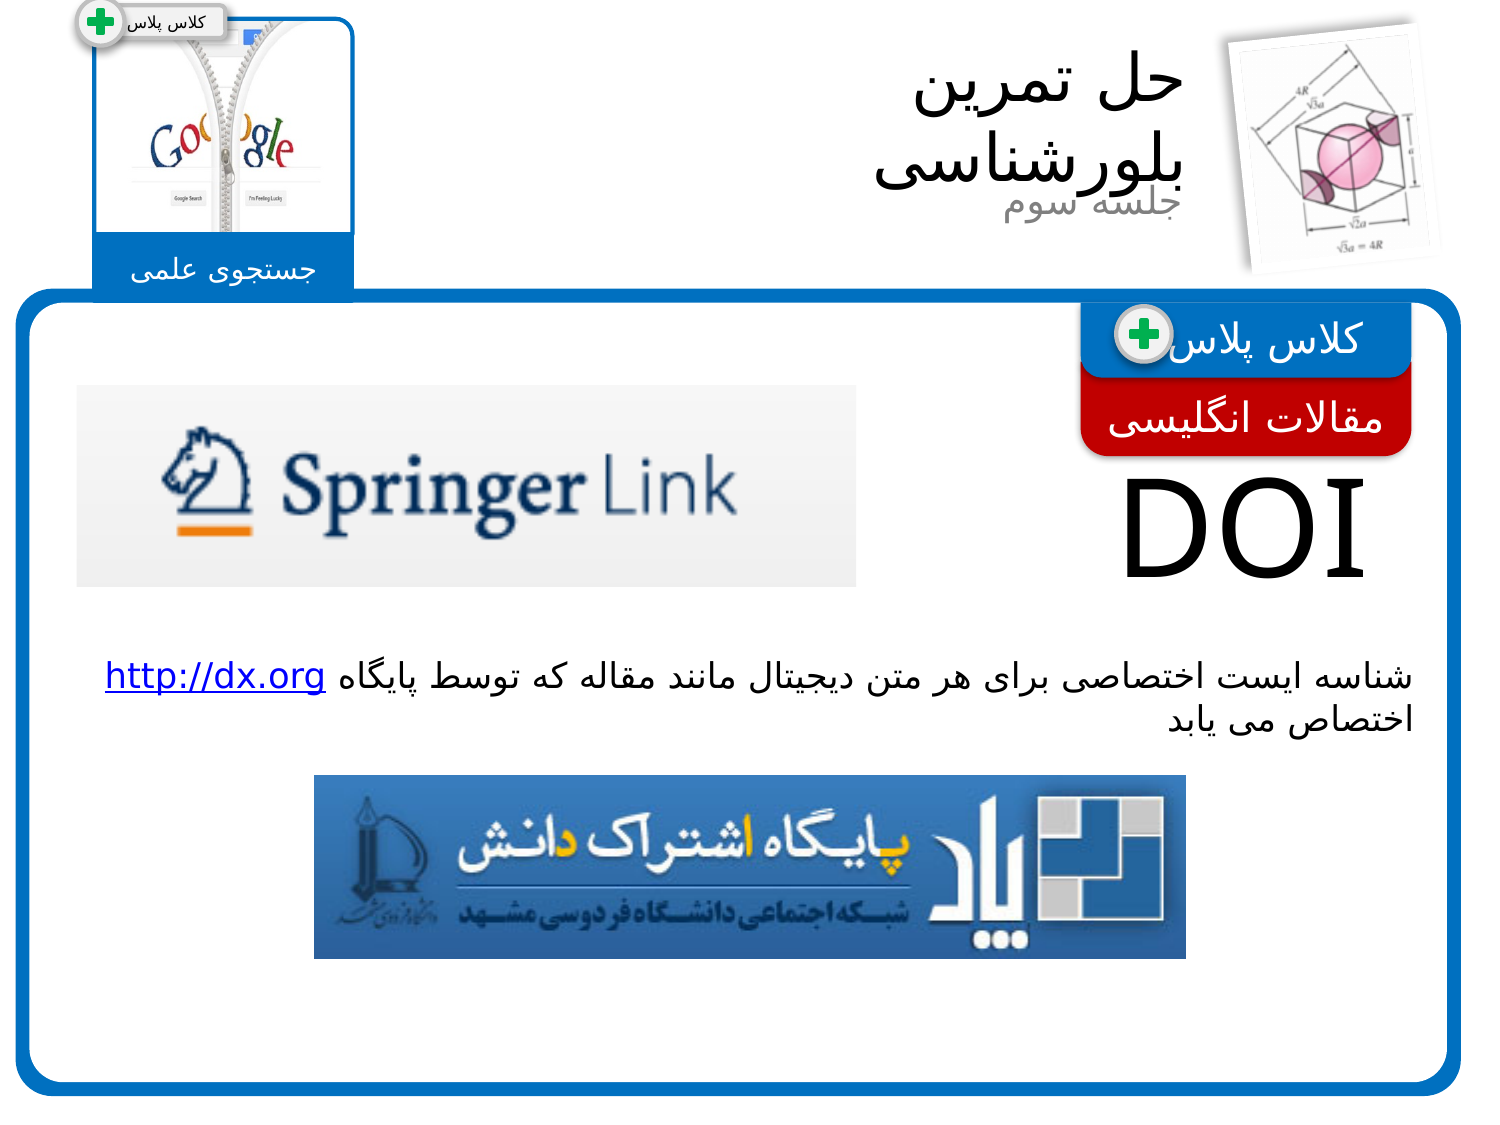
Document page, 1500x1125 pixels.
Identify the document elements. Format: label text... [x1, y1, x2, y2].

text_box جلسه سوم [950, 168, 1198, 256]
text_box [15, 288, 1461, 1097]
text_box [76, 0, 353, 301]
text_box شناسه ایست اختصاصی برای هر متن دیجیتال مانند مقاله که توسط پایگاه http://dx.org اختصاص می یابد [0, 646, 1430, 746]
text_box حل تمرین بلورشناسی [631, 20, 1203, 209]
text_box کلاس پلاس [1077, 299, 1415, 381]
text_box مقالات انگلیسی [1077, 372, 1415, 460]
picture [1240, 35, 1429, 263]
text_box [27, 300, 1450, 1085]
picture [313, 774, 1187, 959]
text_box DOI [1099, 432, 1384, 613]
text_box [1115, 305, 1172, 362]
picture [76, 385, 857, 587]
